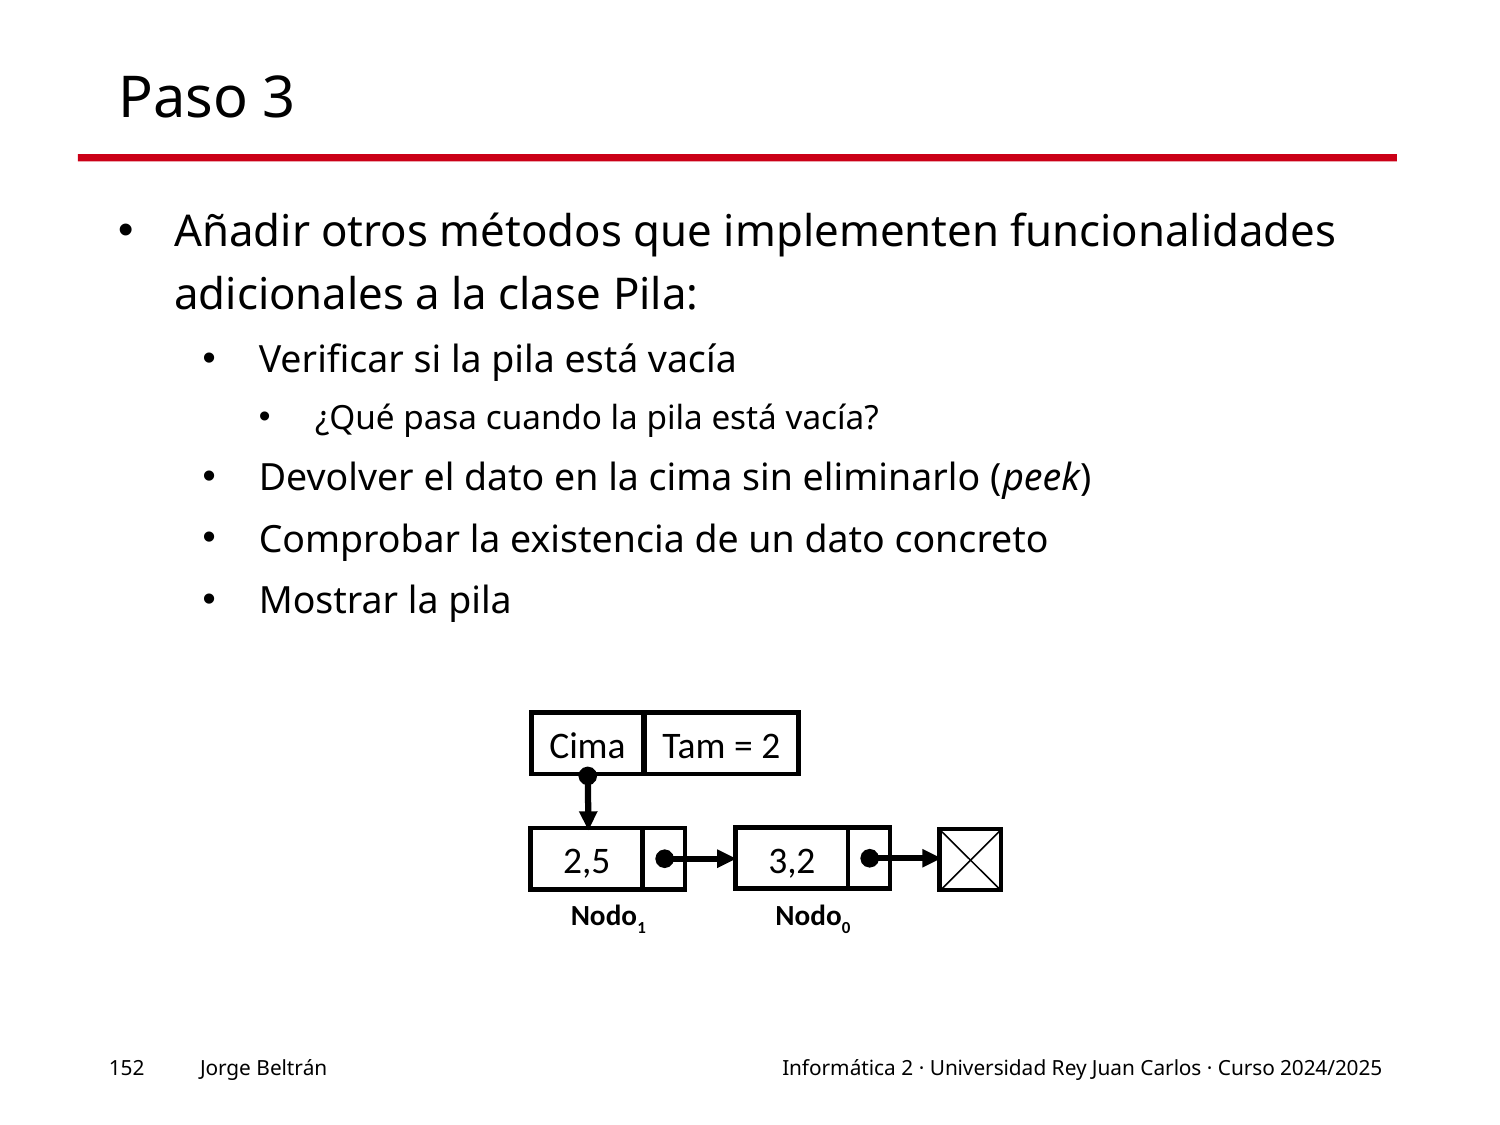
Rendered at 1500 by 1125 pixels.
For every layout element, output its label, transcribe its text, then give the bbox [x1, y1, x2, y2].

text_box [530, 712, 1002, 940]
list Añadir otros métodos que implementen funcionalidades adicionales a la clase Pila: Verificar si la pila está vacía ¿Qué pasa cuando la pila está vacía? Devolver el dato en la cima sin eliminarlo (peek) Comprobar la existencia de un dato concreto Mostrar la pila [103, 185, 1397, 1014]
title Paso 3 [103, 59, 1397, 138]
